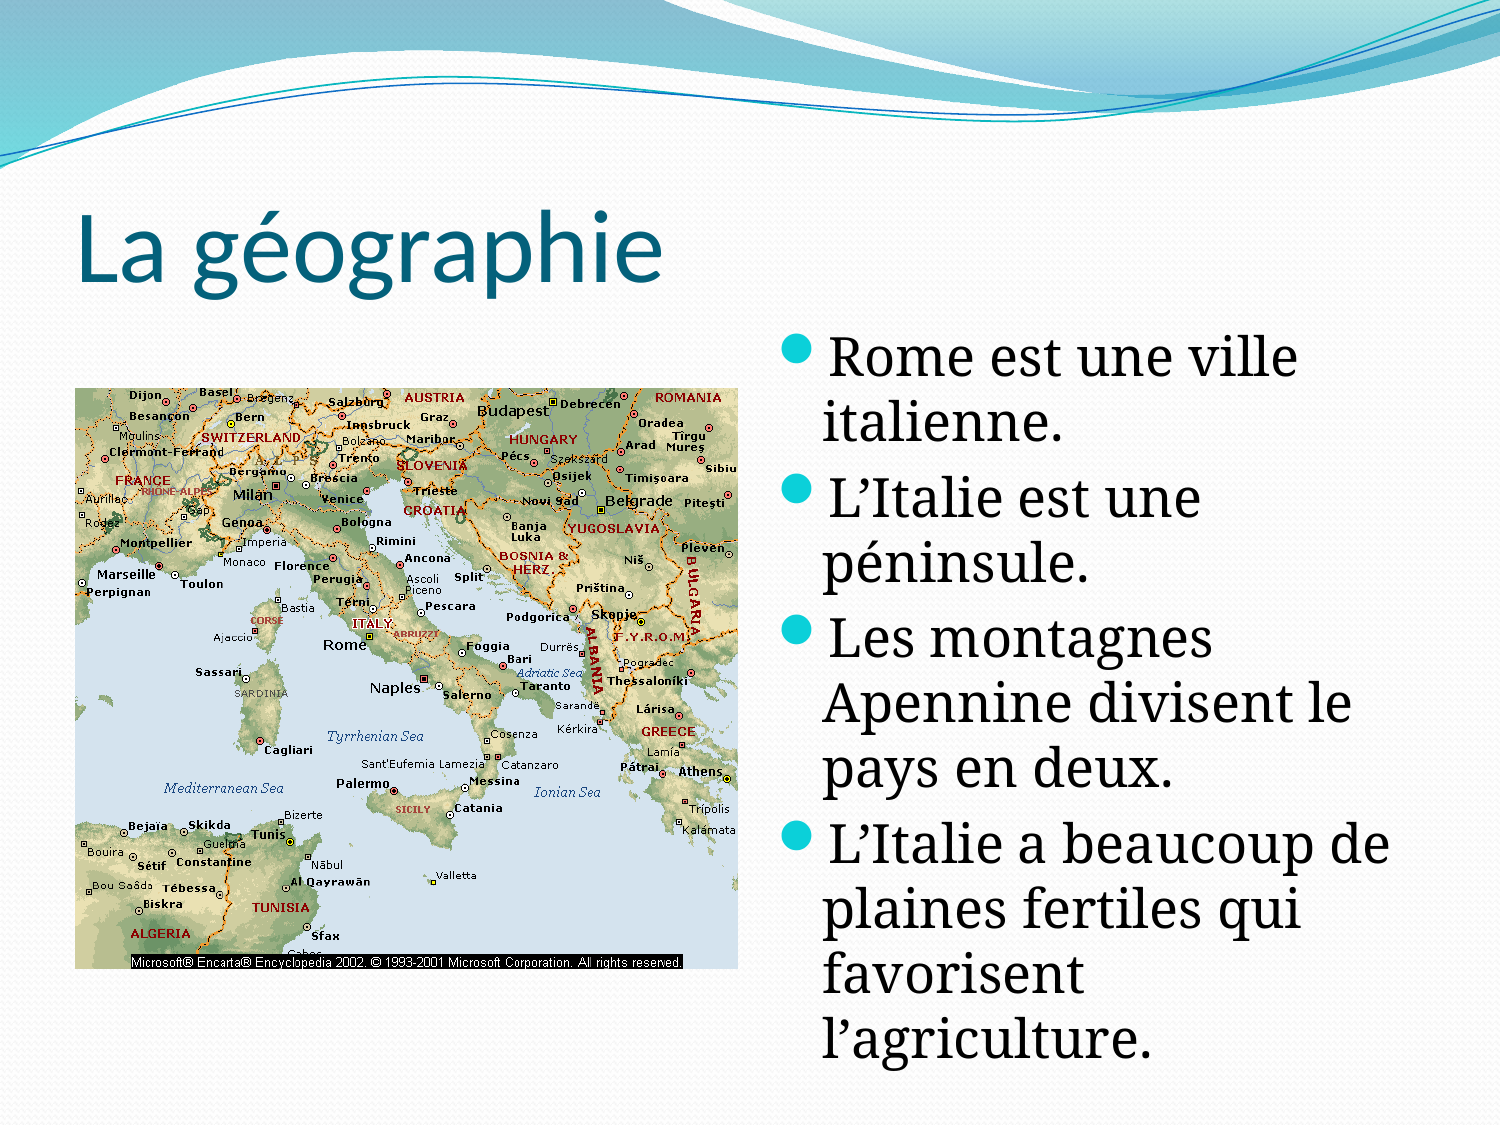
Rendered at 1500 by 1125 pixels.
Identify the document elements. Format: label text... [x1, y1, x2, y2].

list Rome est une ville italienne. L’Italie est une péninsule. Les montagnes Apennine divisent le pays en deux. L’Italie a beaucoup de plaines fertiles qui favorisent l’agriculture. [762, 314, 1425, 1043]
title La géographie [75, 115, 1425, 303]
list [74, 388, 738, 969]
